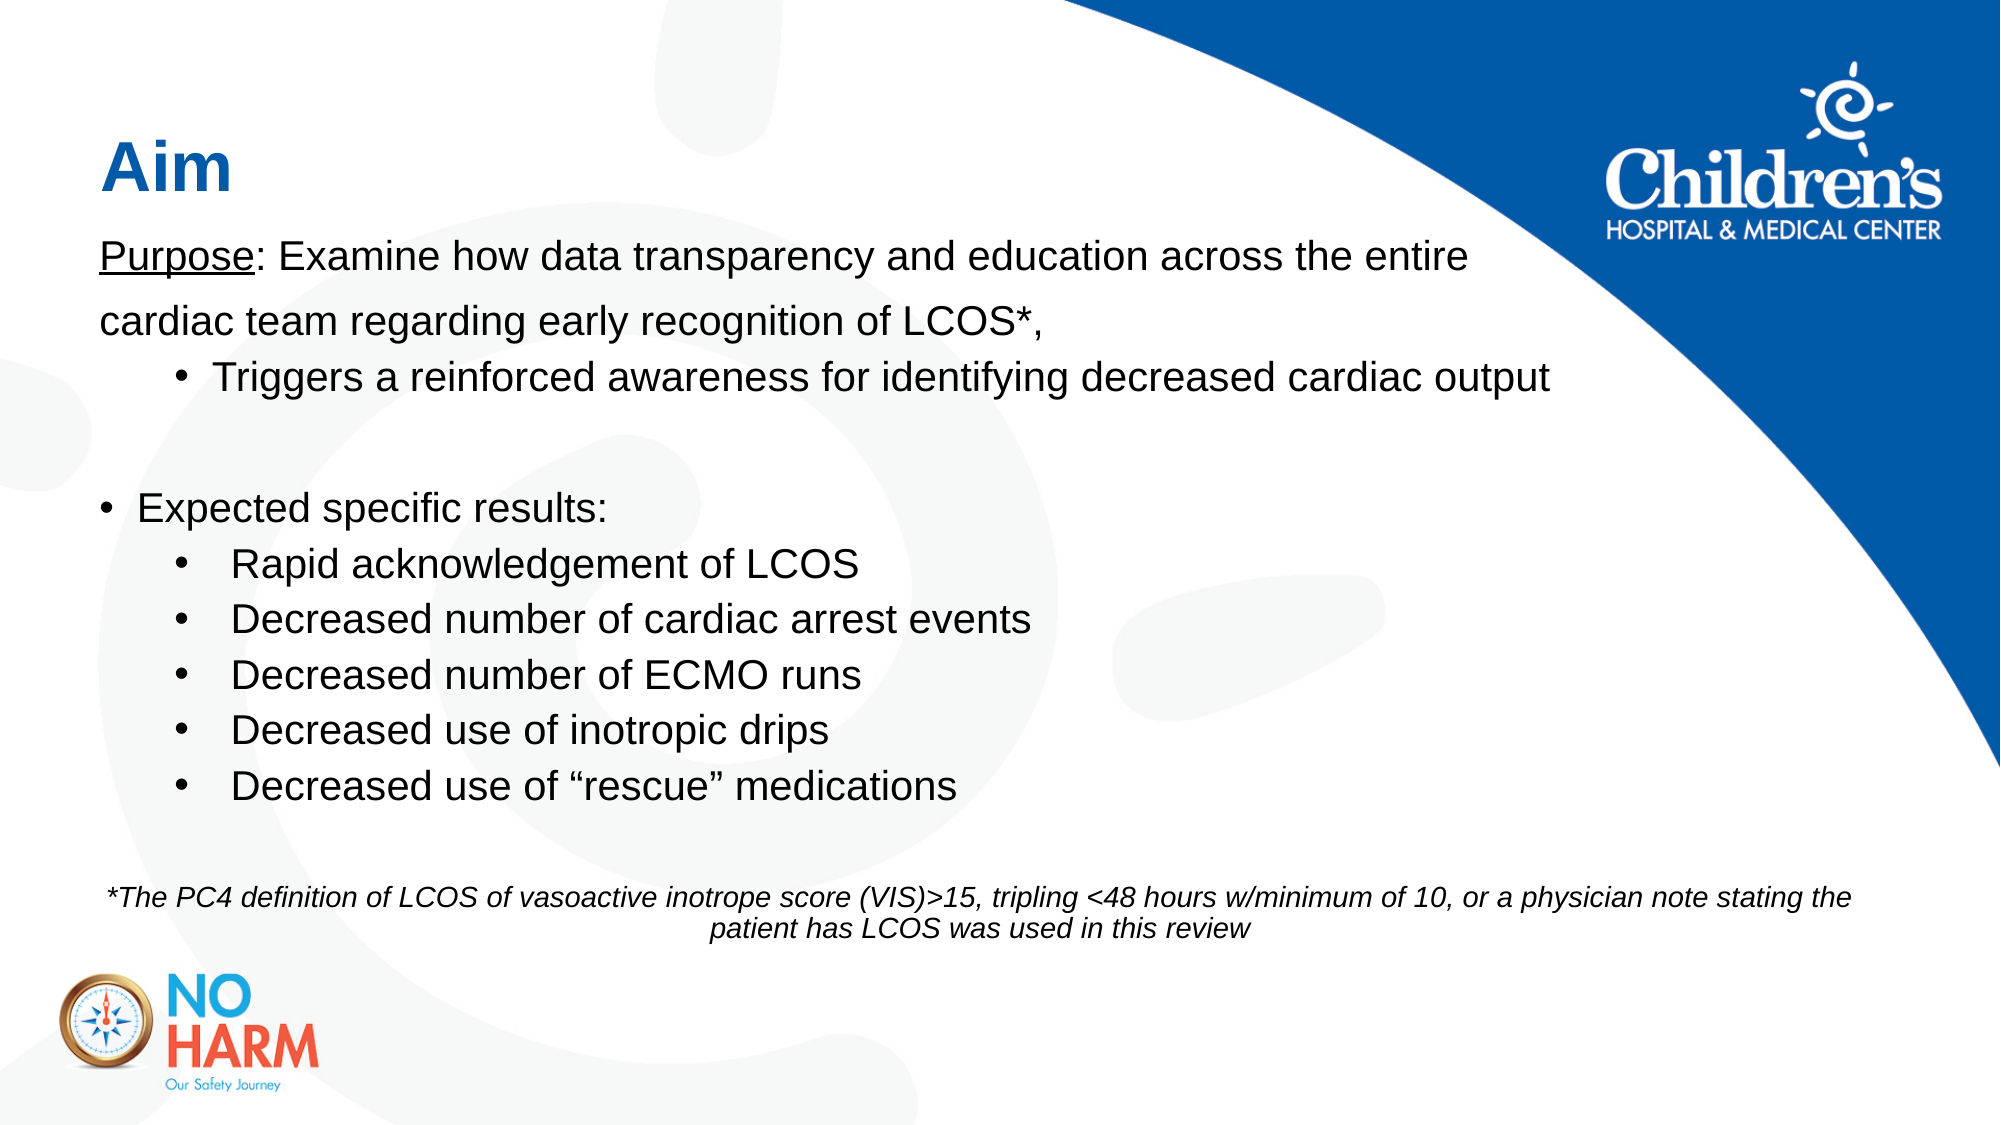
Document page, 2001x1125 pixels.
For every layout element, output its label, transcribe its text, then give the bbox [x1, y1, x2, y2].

title Aim [65, 59, 1179, 278]
picture [0, 0, 2000, 1125]
list Purpose: Examine how data transparency and education across the entire cardiac team regarding early recognition of LCOS*, Triggers a reinforced awareness for identifying decreased cardiac output Expected specific results: Rapid acknowledgement of LCOS Decreased number of cardiac arrest events Decreased number of ECMO runs Decreased use of inotropic drips Decreased use of “rescue” medications *The PC4 definition of LCOS of vasoactive inotrope score (VIS)>15, tripling <48 hours w/minimum of 10, or a physician note stating the patient has LCOS was used in this review [84, 226, 1877, 1000]
